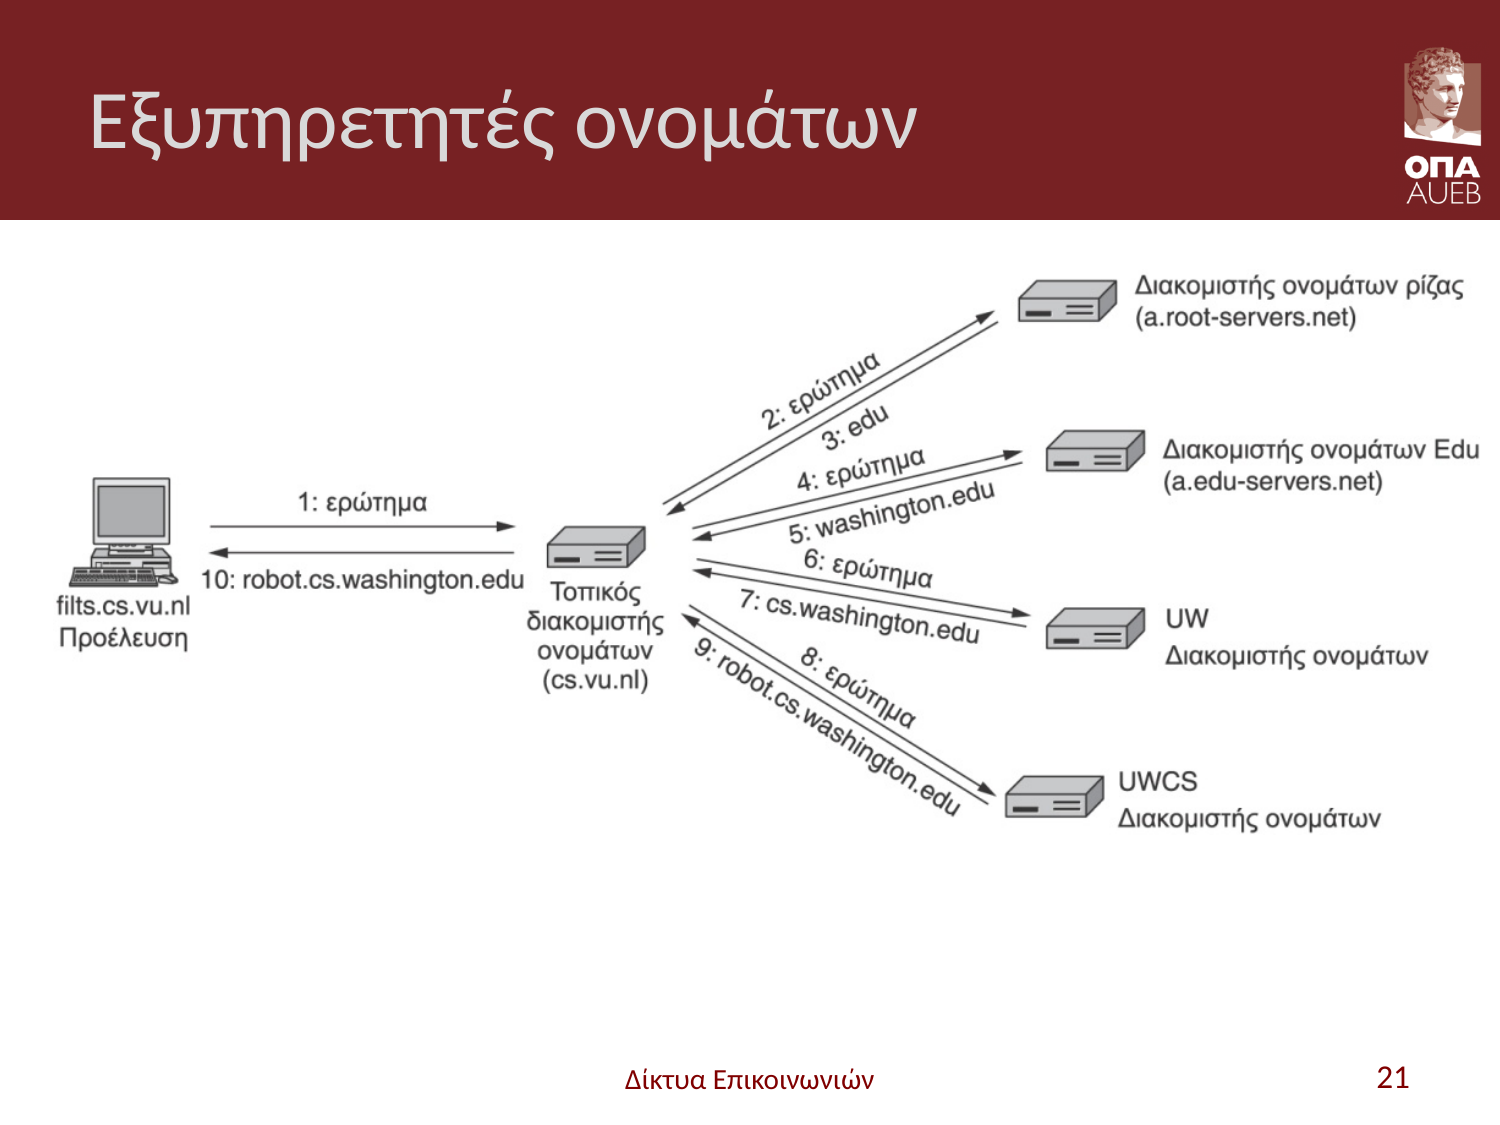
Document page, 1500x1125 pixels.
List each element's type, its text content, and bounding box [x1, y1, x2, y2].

footer Δίκτυα Επικοινωνιών [512, 1024, 988, 1103]
picture [52, 255, 1481, 835]
title Εξυπηρετητές ονομάτων [73, 23, 1376, 209]
picture [1394, 40, 1489, 212]
slide_number 21 [1074, 1024, 1425, 1103]
